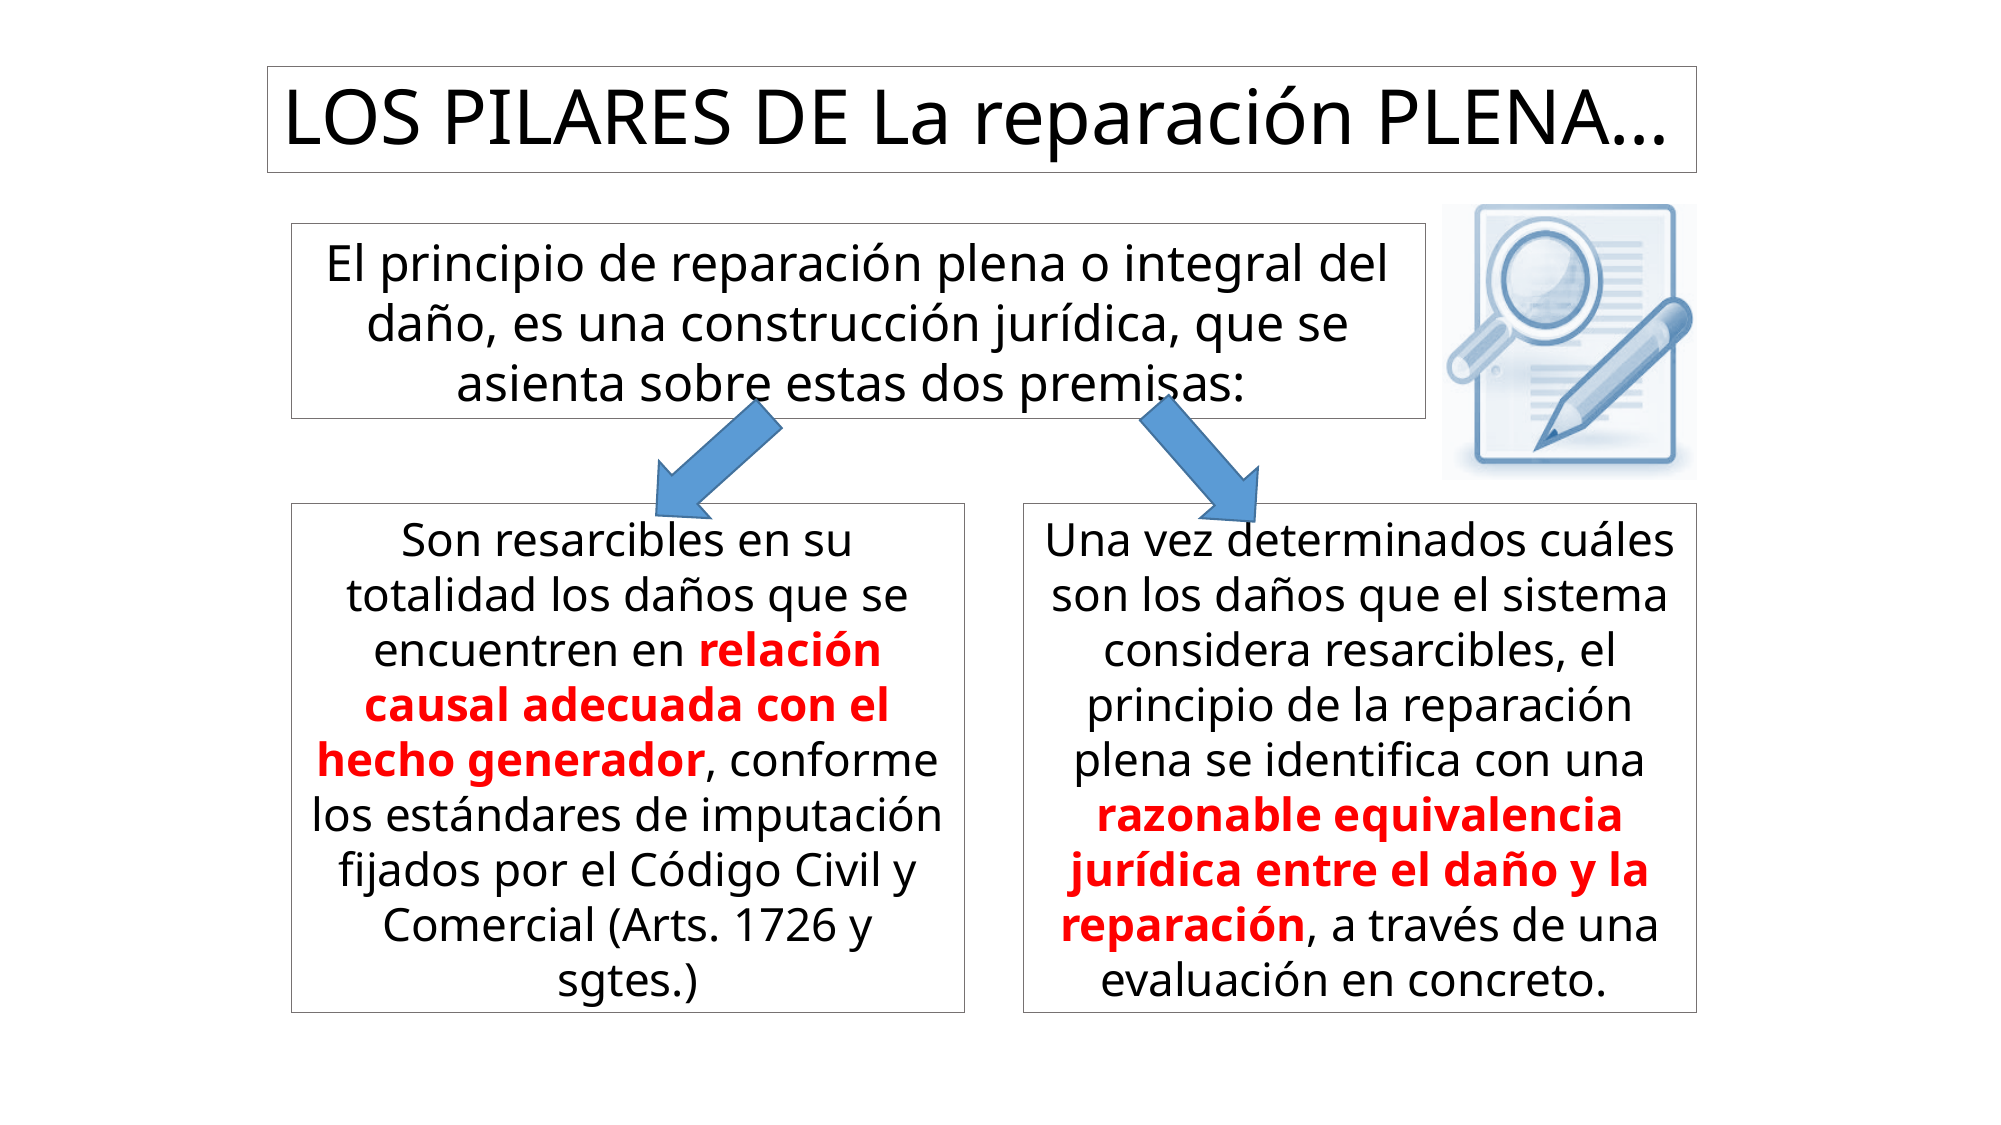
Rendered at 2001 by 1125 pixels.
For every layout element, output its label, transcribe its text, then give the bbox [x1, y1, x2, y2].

text_box Una vez determinados cuáles son los daños que el sistema considera resarcibles, el principio de la reparación plena se identifica con una razonable equivalencia jurídica entre el daño y la reparación, a través de una evaluación en concreto. [1023, 503, 1697, 1013]
title LOS PILARES DE La reparación PLENA… [267, 66, 1697, 173]
text_box [655, 398, 784, 520]
picture [1442, 204, 1697, 480]
text_box [1138, 393, 1260, 523]
text_box El principio de reparación plena o integral del daño, es una construcción jurídica, que se asienta sobre estas dos premisas: [291, 223, 1426, 419]
text_box Son resarcibles en su totalidad los daños que se encuentren en relación causal adecuada con el hecho generador, conforme los estándares de imputación fijados por el Código Civil y Comercial (Arts. 1726 y sgtes.) [291, 503, 965, 1013]
